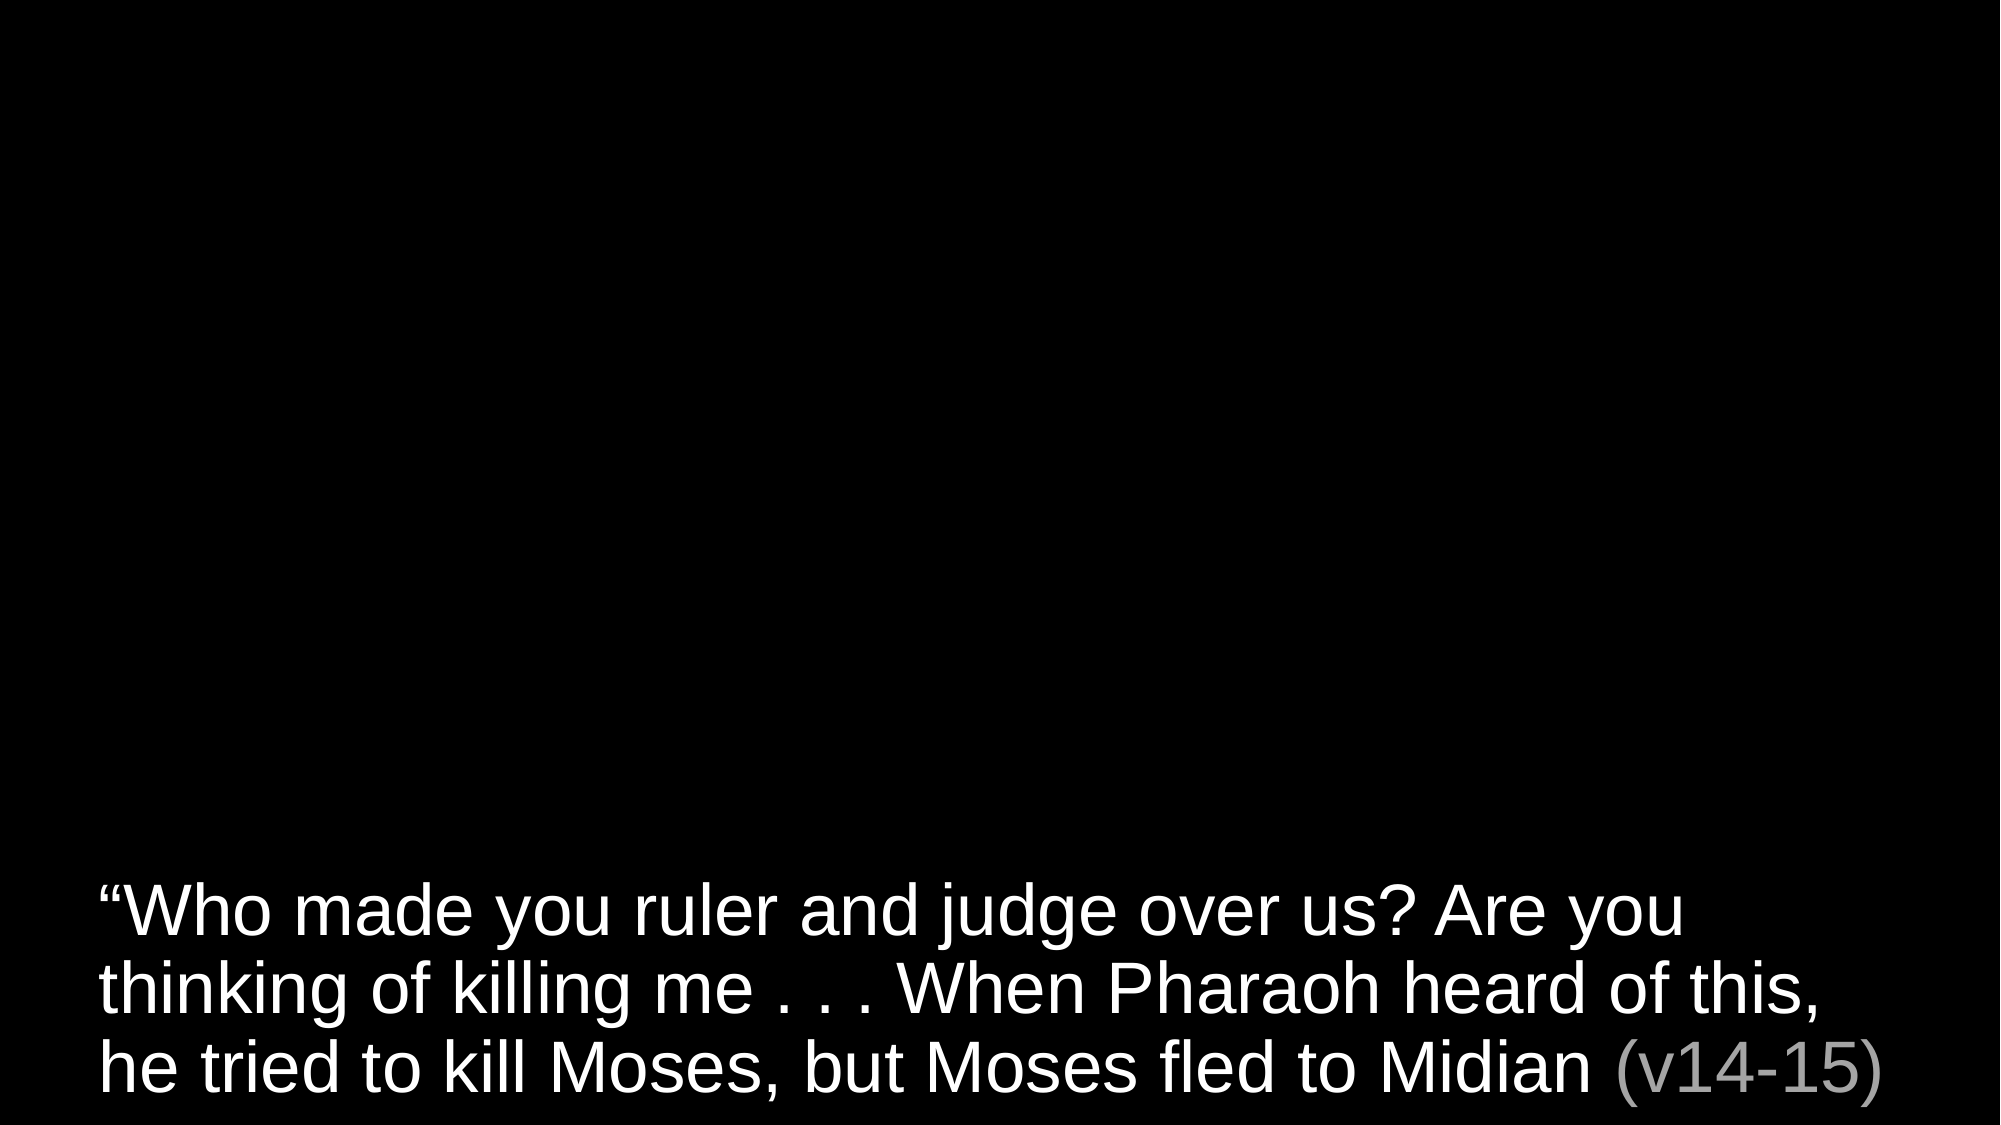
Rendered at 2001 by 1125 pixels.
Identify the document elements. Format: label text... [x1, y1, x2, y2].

title “Who made you ruler and judge over us? Are you thinking of killing me . . . When Pharaoh heard of this, he tried to kill Moses, but Moses fled to Midian (v14-15) [83, 811, 1925, 1125]
